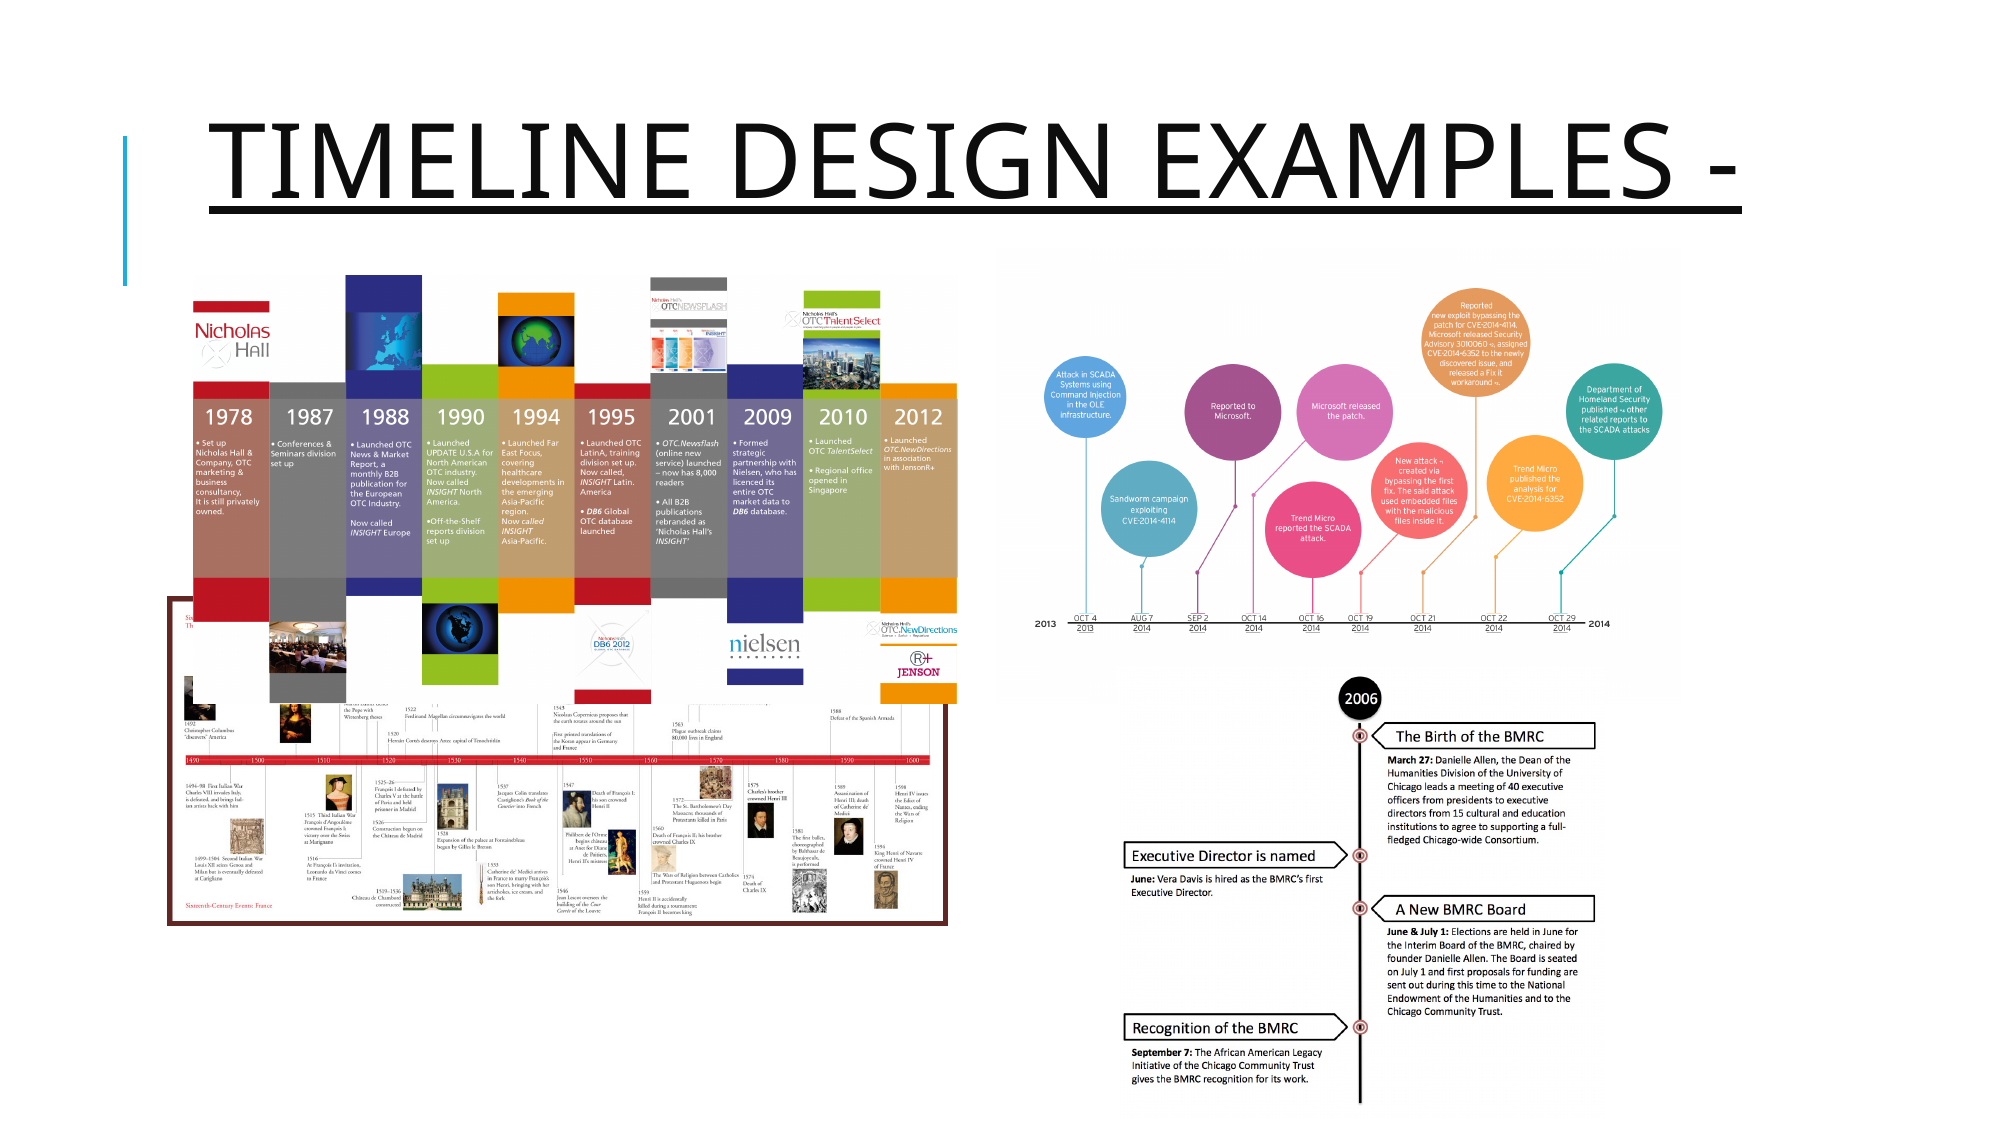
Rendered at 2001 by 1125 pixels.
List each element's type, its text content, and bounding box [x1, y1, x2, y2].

title Timeline Design Examples - [193, 59, 1863, 278]
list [996, 248, 1681, 705]
picture [1117, 667, 1605, 1118]
picture [193, 275, 958, 705]
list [167, 596, 949, 926]
